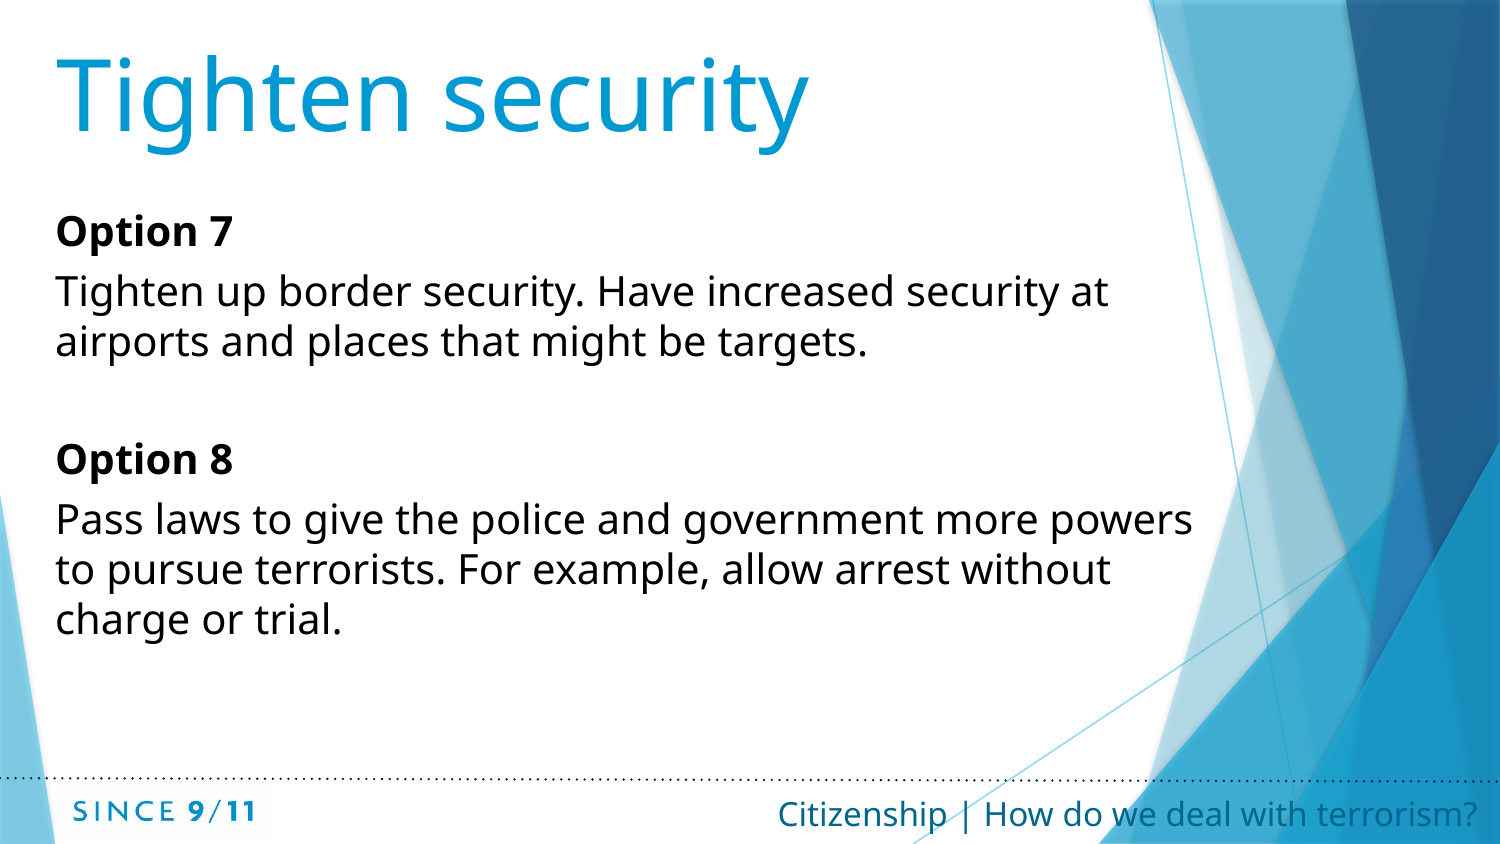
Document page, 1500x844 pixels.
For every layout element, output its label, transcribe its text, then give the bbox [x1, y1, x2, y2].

text_box Citizenship | How do we deal with terrorism? [774, 781, 1500, 836]
text_box Option 7 Tighten up border security. Have increased security at airports and places that might be targets. Option 8 Pass laws to give the police and government more powers to pursue terrorists. For example, allow arrest without charge or trial. [55, 205, 1239, 736]
text_box Tighten security [42, 23, 1169, 159]
picture [54, 781, 273, 843]
